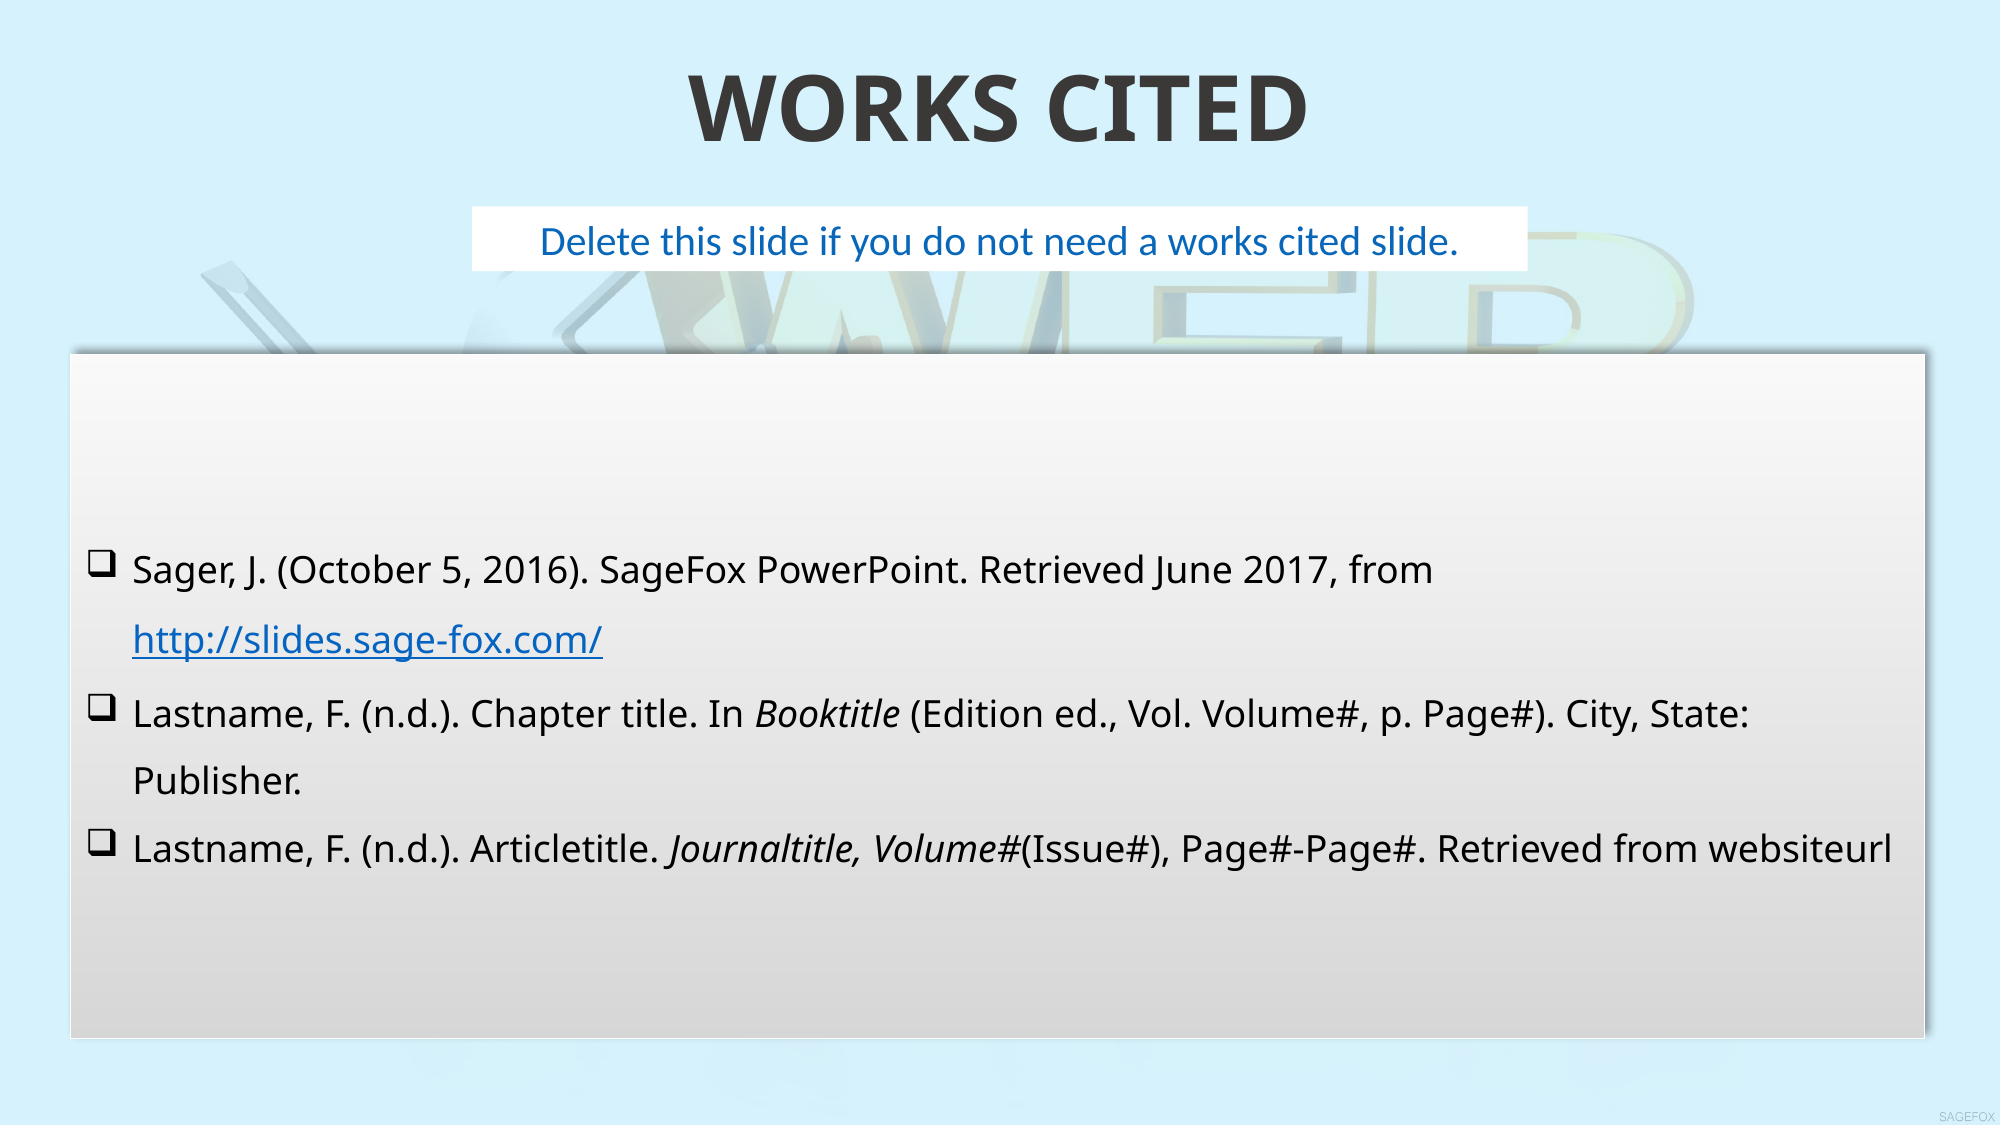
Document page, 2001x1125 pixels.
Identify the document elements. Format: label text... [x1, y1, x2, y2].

text_box Delete this slide if you do not need a works cited slide. [472, 206, 1528, 272]
text_box WORKS CITED [548, 42, 1452, 167]
text_box Sager, J. (October 5, 2016). SageFox PowerPoint. Retrieved June 2017, from http://slides.sage-fox.com/ Lastname, F. (n.d.). Chapter title. In Booktitle (Edition ed., Vol. Volume#, p. Page#). City, State: Publisher. Lastname, F. (n.d.). Articletitle. Journaltitle, Volume#(Issue#), Page#-Page#. Retrieved from websiteurl [70, 354, 1925, 1039]
